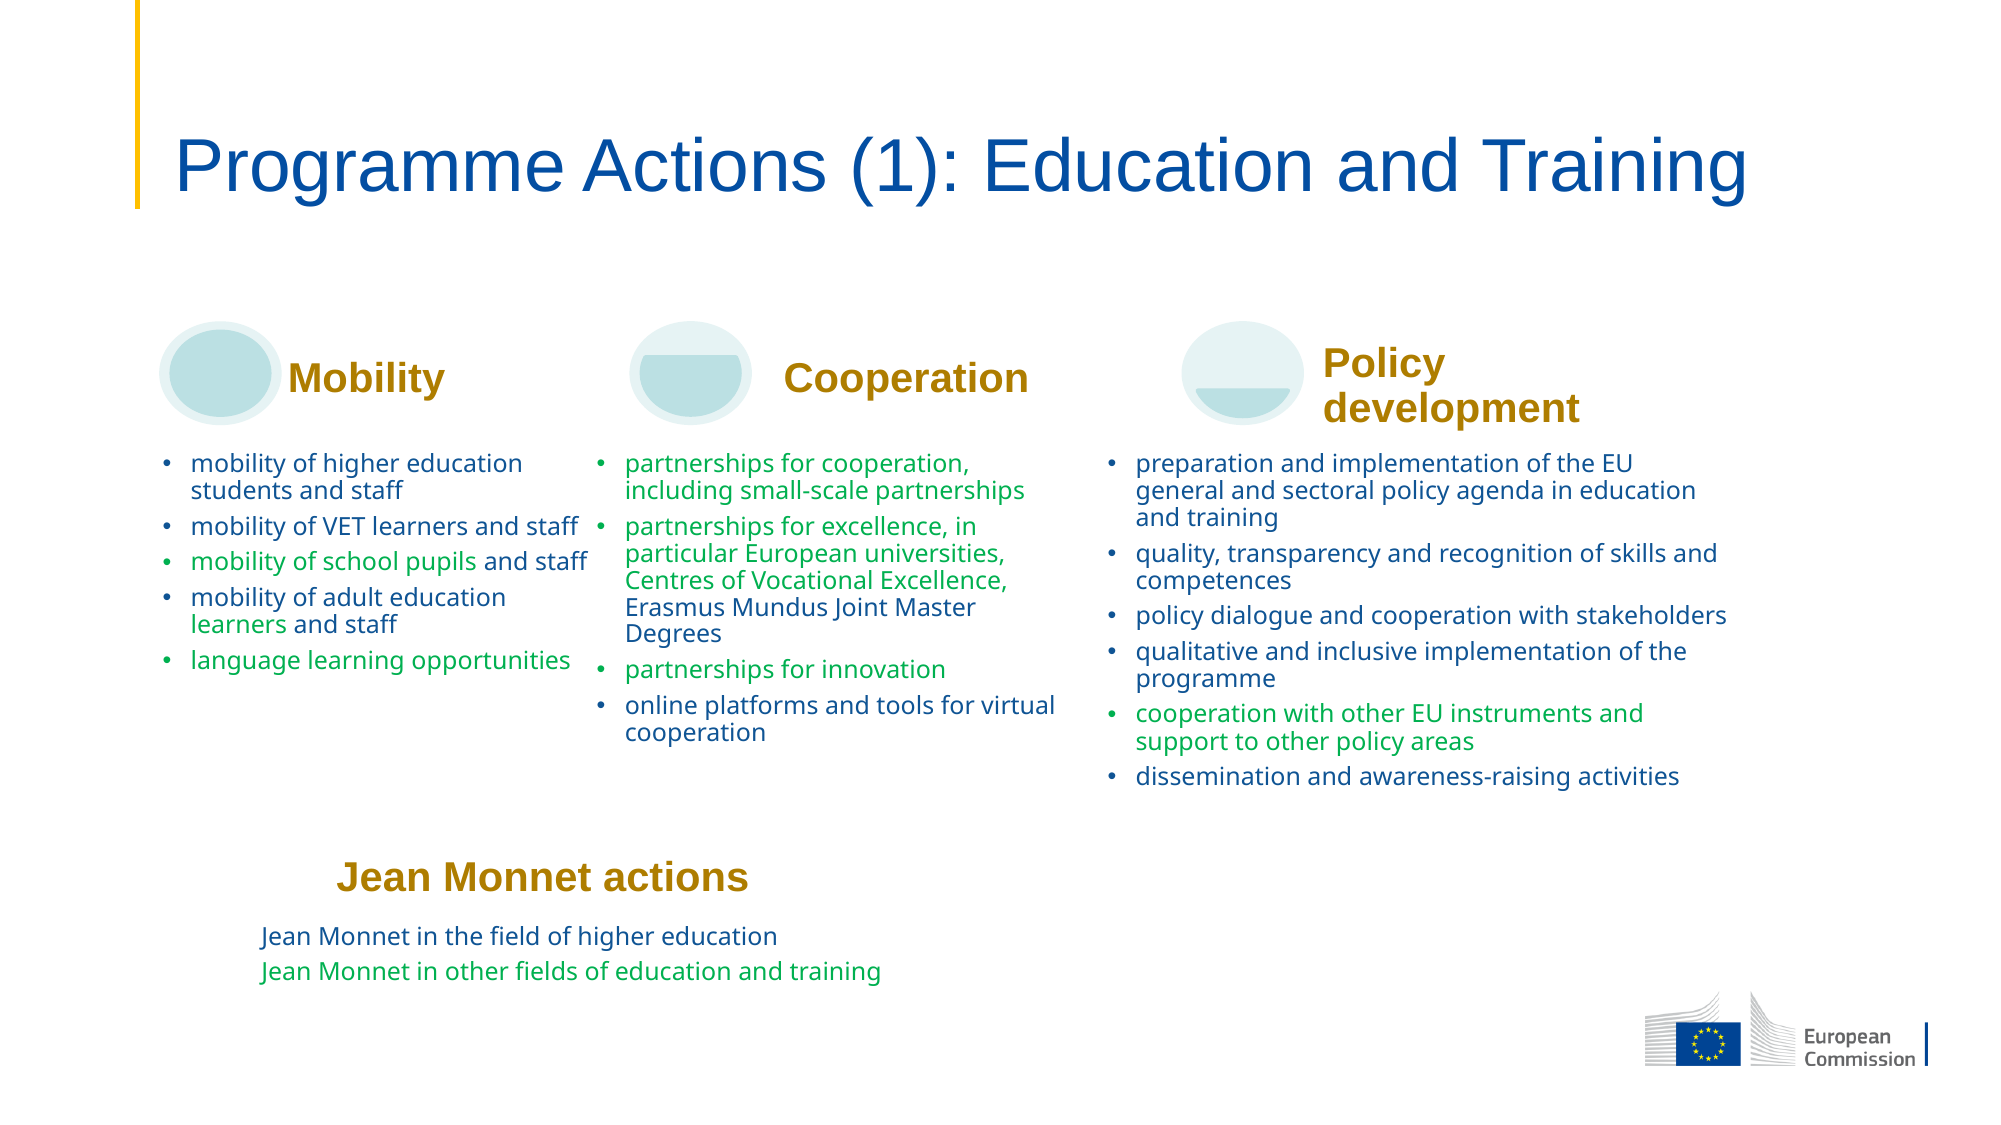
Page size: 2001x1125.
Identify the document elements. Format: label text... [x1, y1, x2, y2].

title Programme Actions (1): Education and Training [159, 79, 1885, 208]
picture [1645, 991, 1928, 1066]
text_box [159, 321, 1733, 1021]
